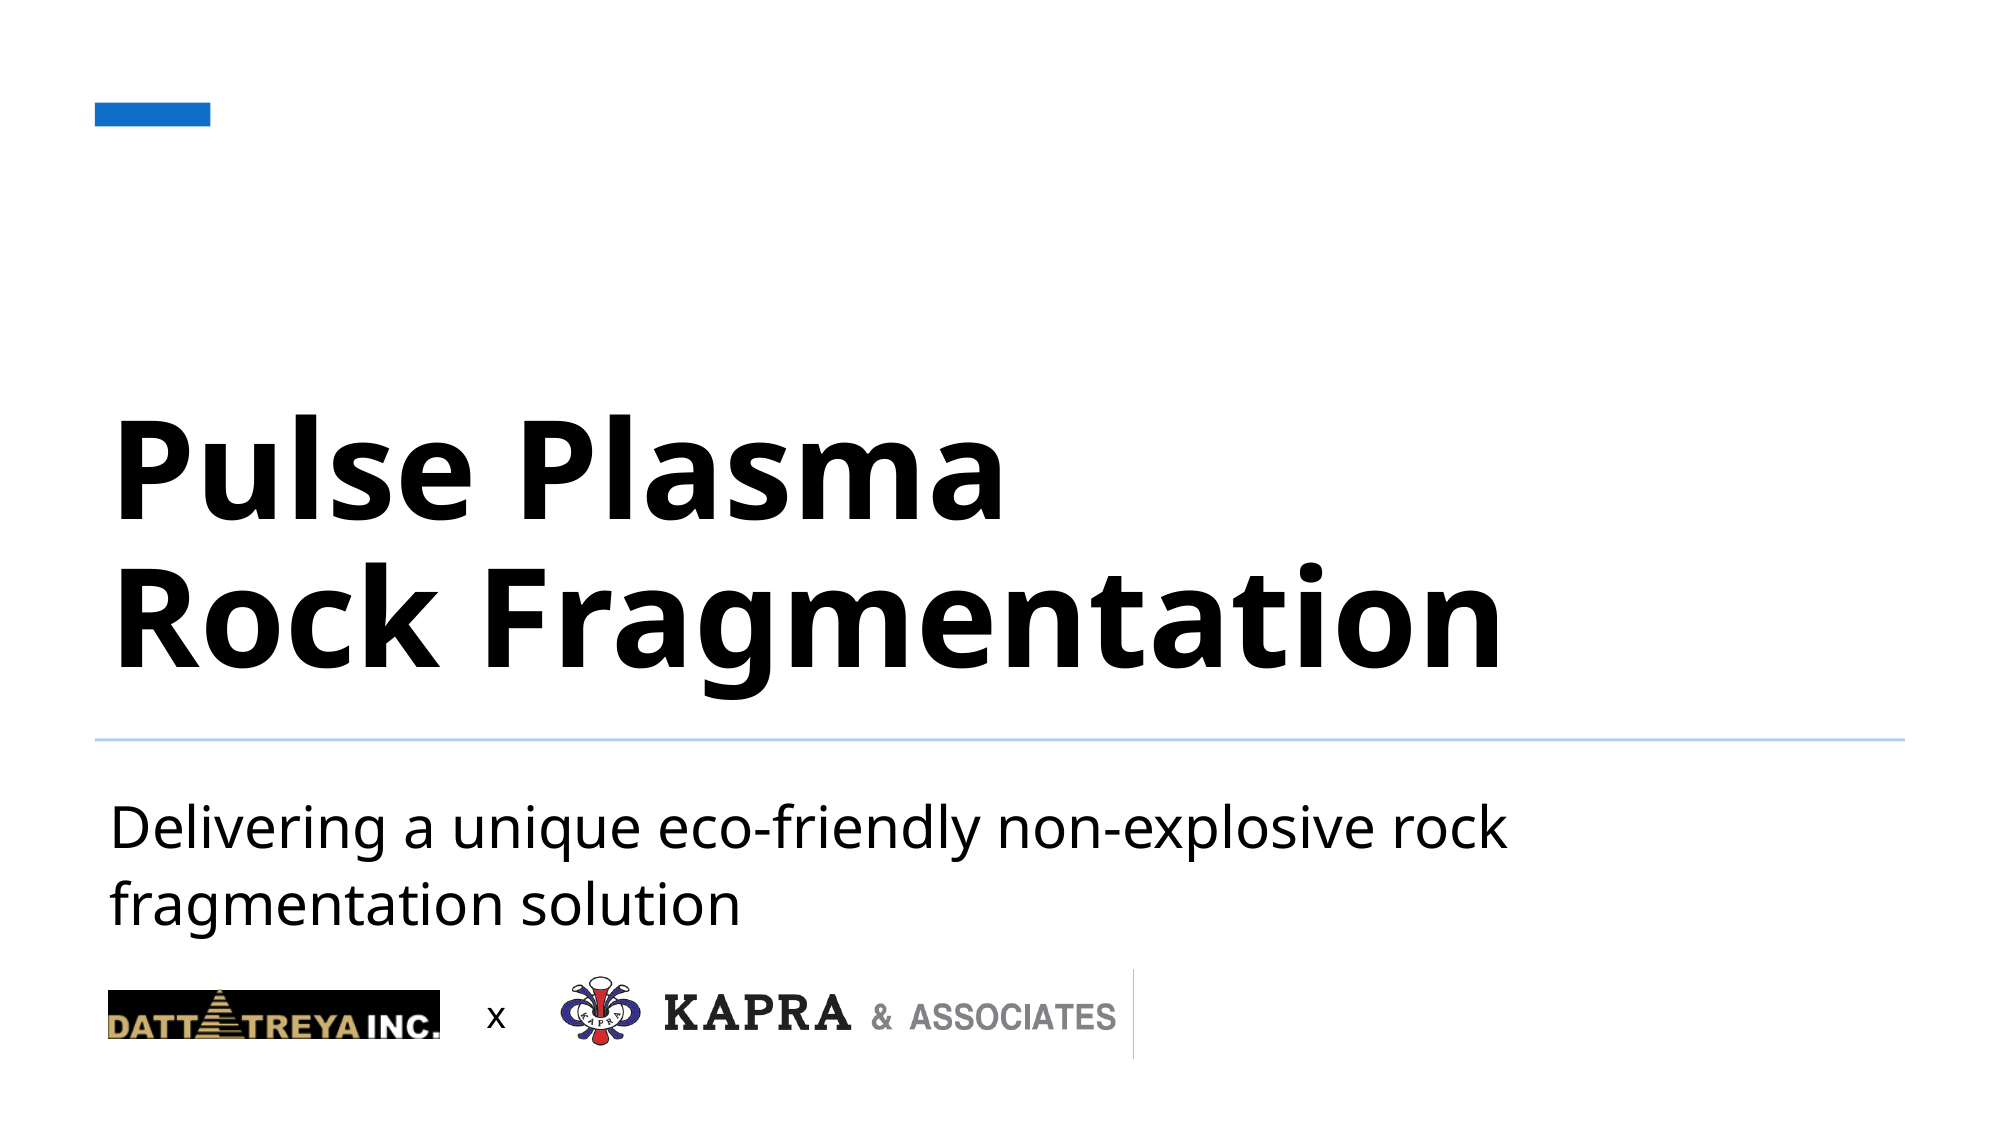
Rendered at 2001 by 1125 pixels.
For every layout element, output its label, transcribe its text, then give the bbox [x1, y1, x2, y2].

picture [552, 969, 1134, 1059]
picture [108, 989, 440, 1039]
subtitle Delivering a unique eco-friendly non-explosive rock fragmentation solution [94, 775, 1905, 1019]
title Pulse Plasma Rock Fragmentation [94, 184, 1905, 705]
text_box x [471, 983, 521, 1044]
